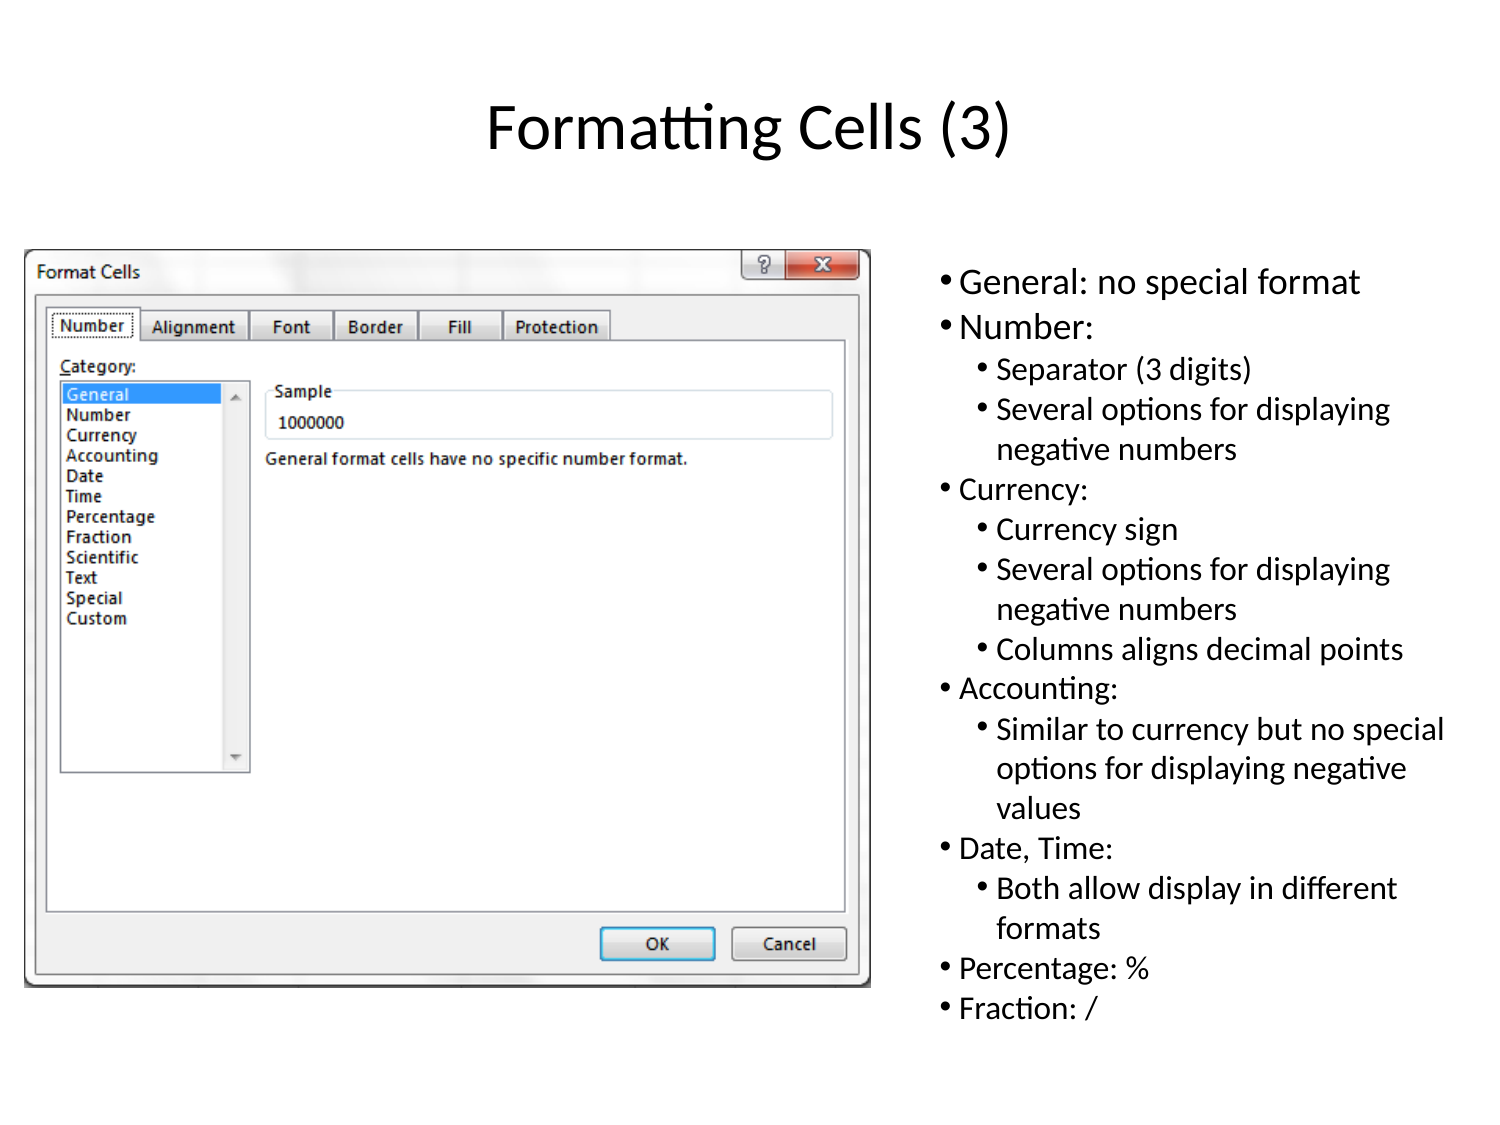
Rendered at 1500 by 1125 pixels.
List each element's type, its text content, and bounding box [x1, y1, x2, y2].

text_box General: no special format Number: Separator (3 digits) Several options for displaying negative numbers Currency: Currency sign Several options for displaying negative numbers Columns aligns decimal points Accounting: Similar to currency but no special options for displaying negative values Date, Time: Both allow display in different formats Percentage: % Fraction: / [924, 249, 1463, 1075]
title Formatting Cells (3) [75, 45, 1425, 200]
picture [24, 249, 871, 988]
